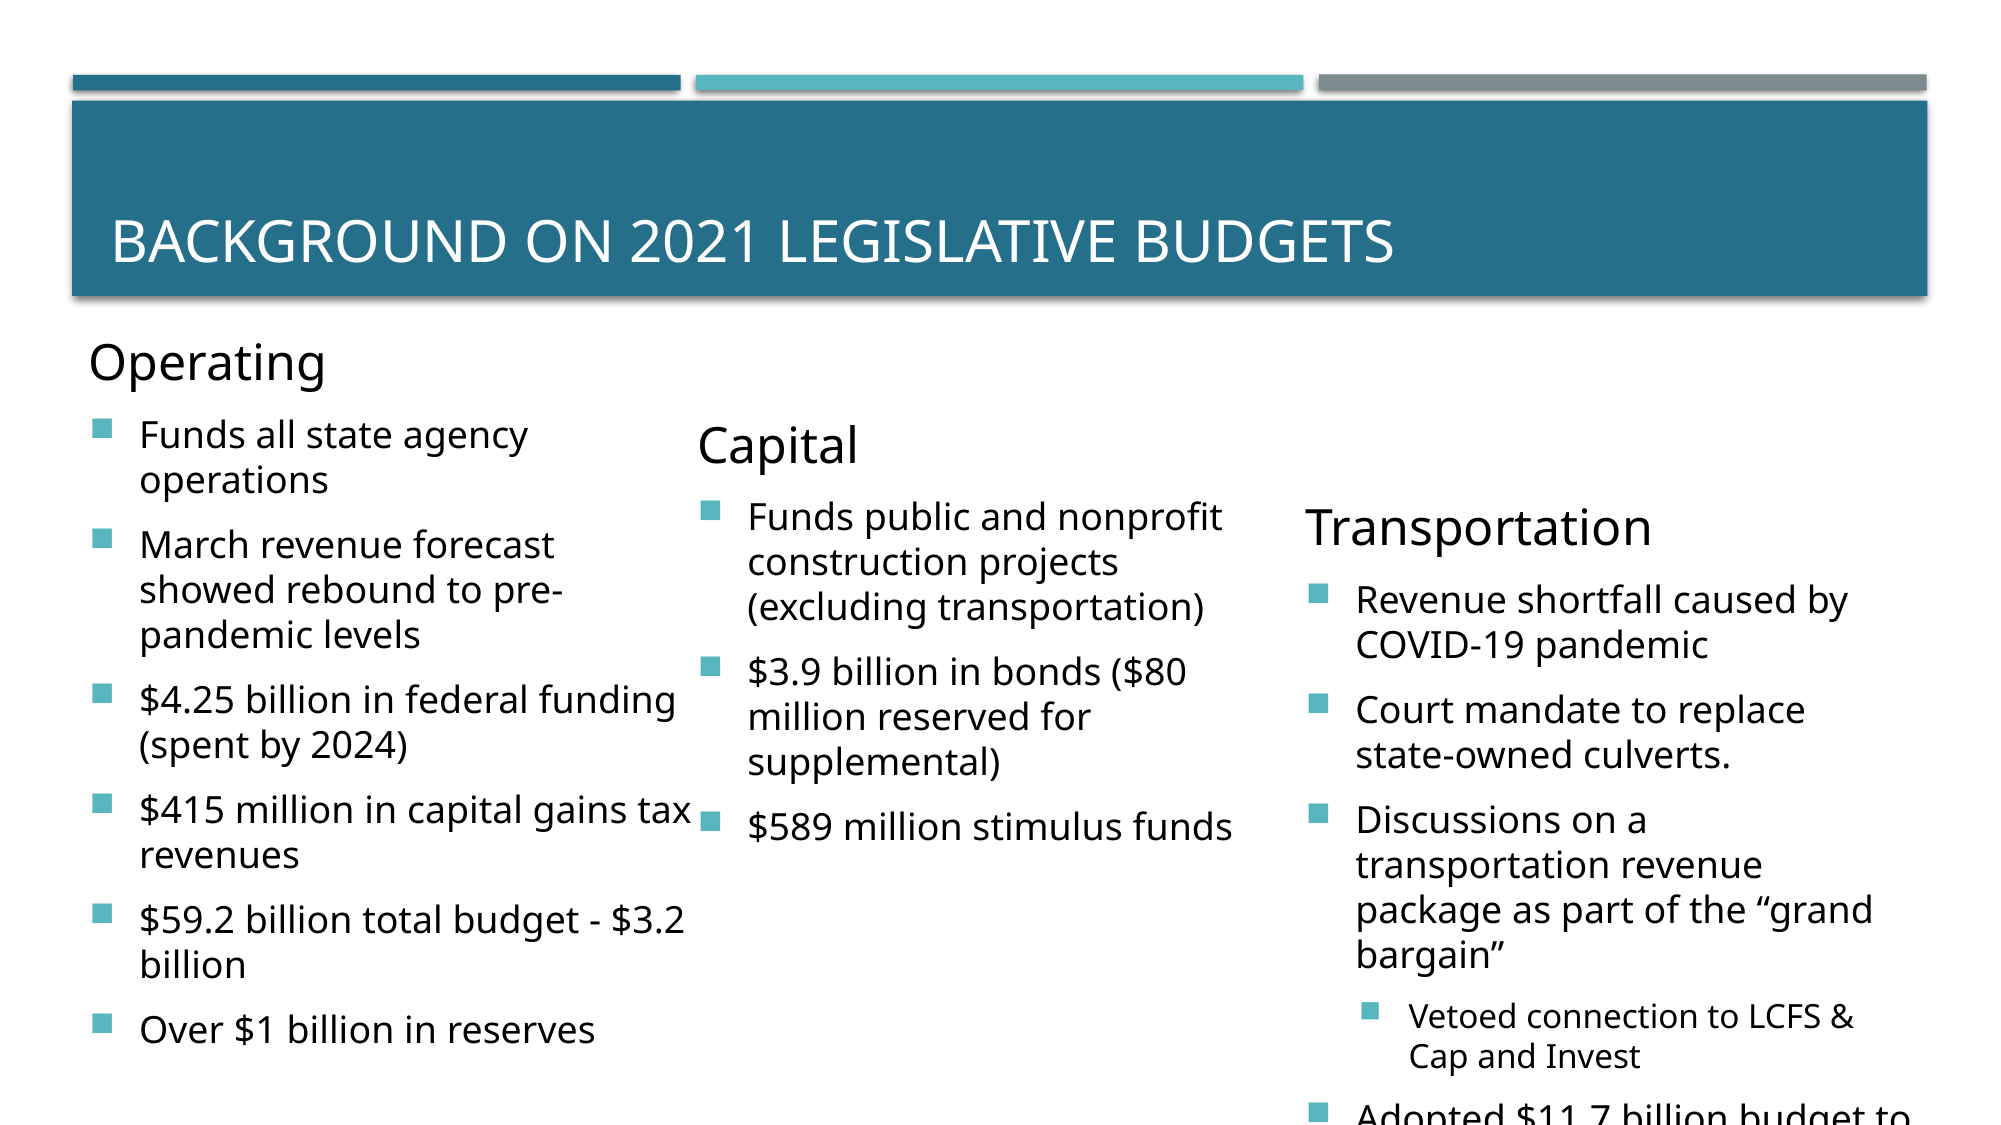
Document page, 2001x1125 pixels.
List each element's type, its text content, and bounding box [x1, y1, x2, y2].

list Operating Funds all state agency operations March revenue forecast showed rebound to pre-pandemic levels $4.25 billion in federal funding (spent by 2024) $415 million in capital gains tax revenues $59.2 billion total budget - $3.2 billion Over $1 billion in reserves Capital Funds public and nonprofit construction projects (excluding transportation) $3.9 billion in bonds ($80 million reserved for supplemental) $589 million stimulus funds Transportation Revenue shortfall caused by COVID-19 pandemic Court mandate to replace state-owned culverts. Discussions on a transportation revenue package as part of the “grand bargain” Vetoed connection to LCFS & Cap and Invest Adopted $11.7 billion budget to keep projects on schedule [73, 296, 1929, 1125]
title Background on 2021 Legislative Budgets [95, 115, 1905, 282]
